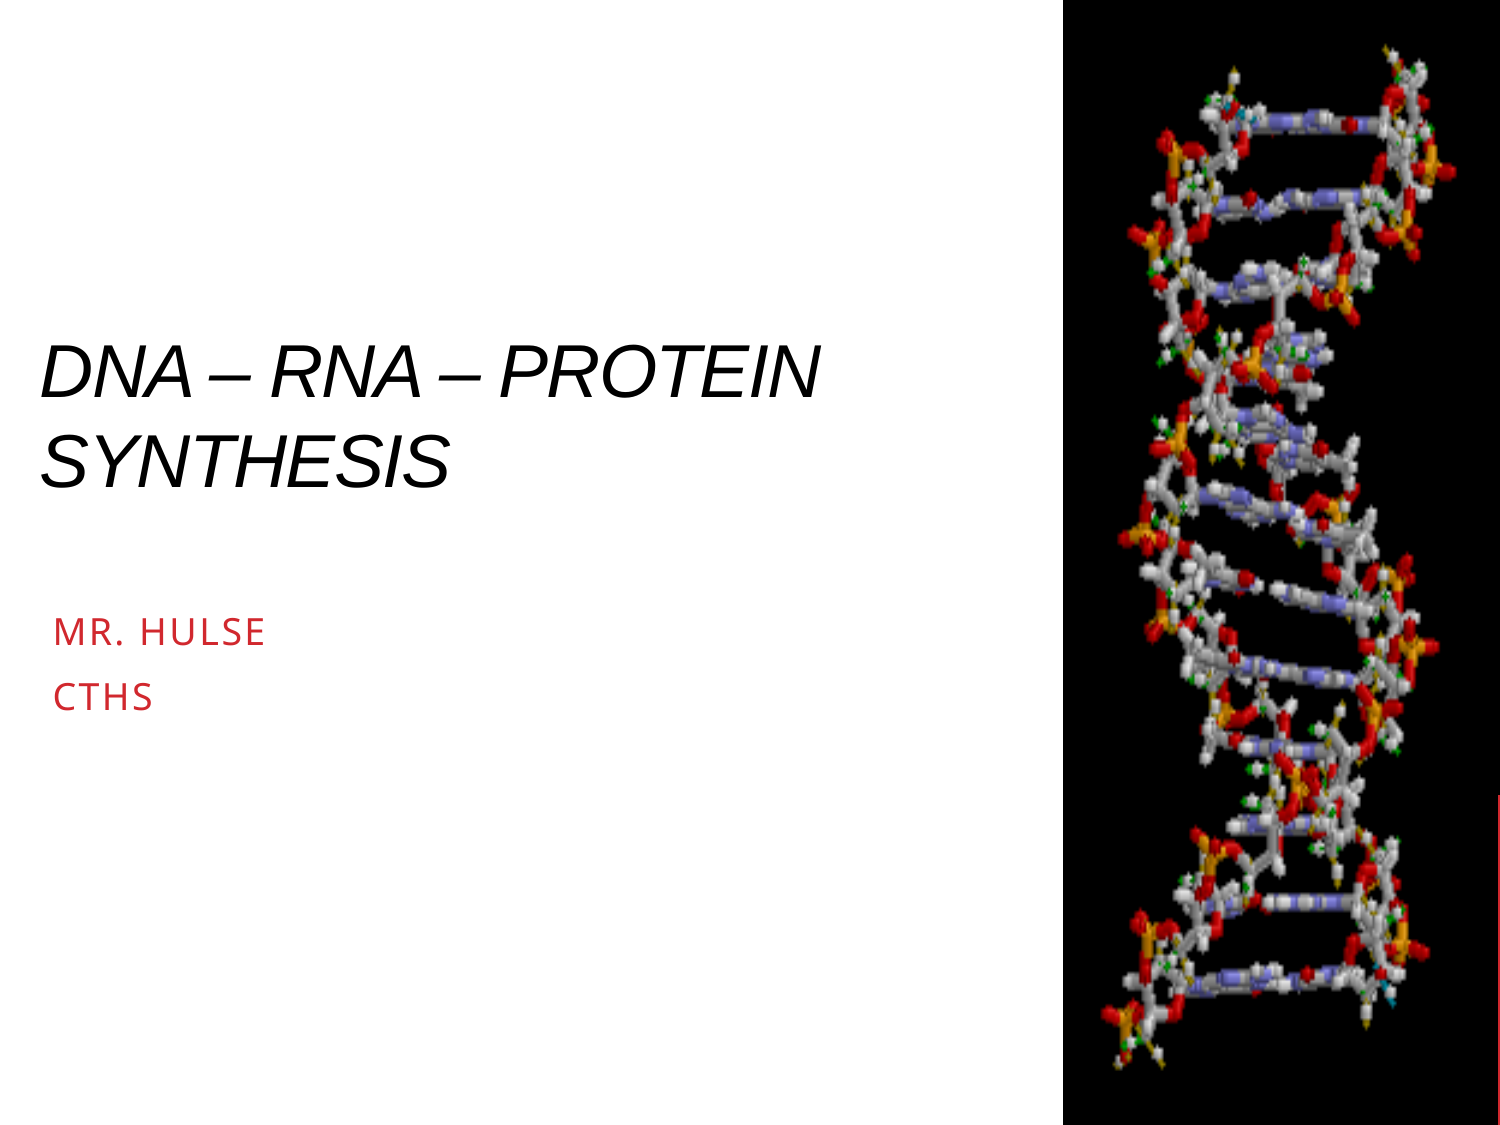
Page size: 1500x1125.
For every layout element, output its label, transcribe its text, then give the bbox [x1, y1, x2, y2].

title DNA – RNA – Protein Synthesis [24, 237, 1050, 588]
picture [1063, 0, 1499, 1125]
subtitle Mr. Hulse CTHS [37, 600, 688, 950]
